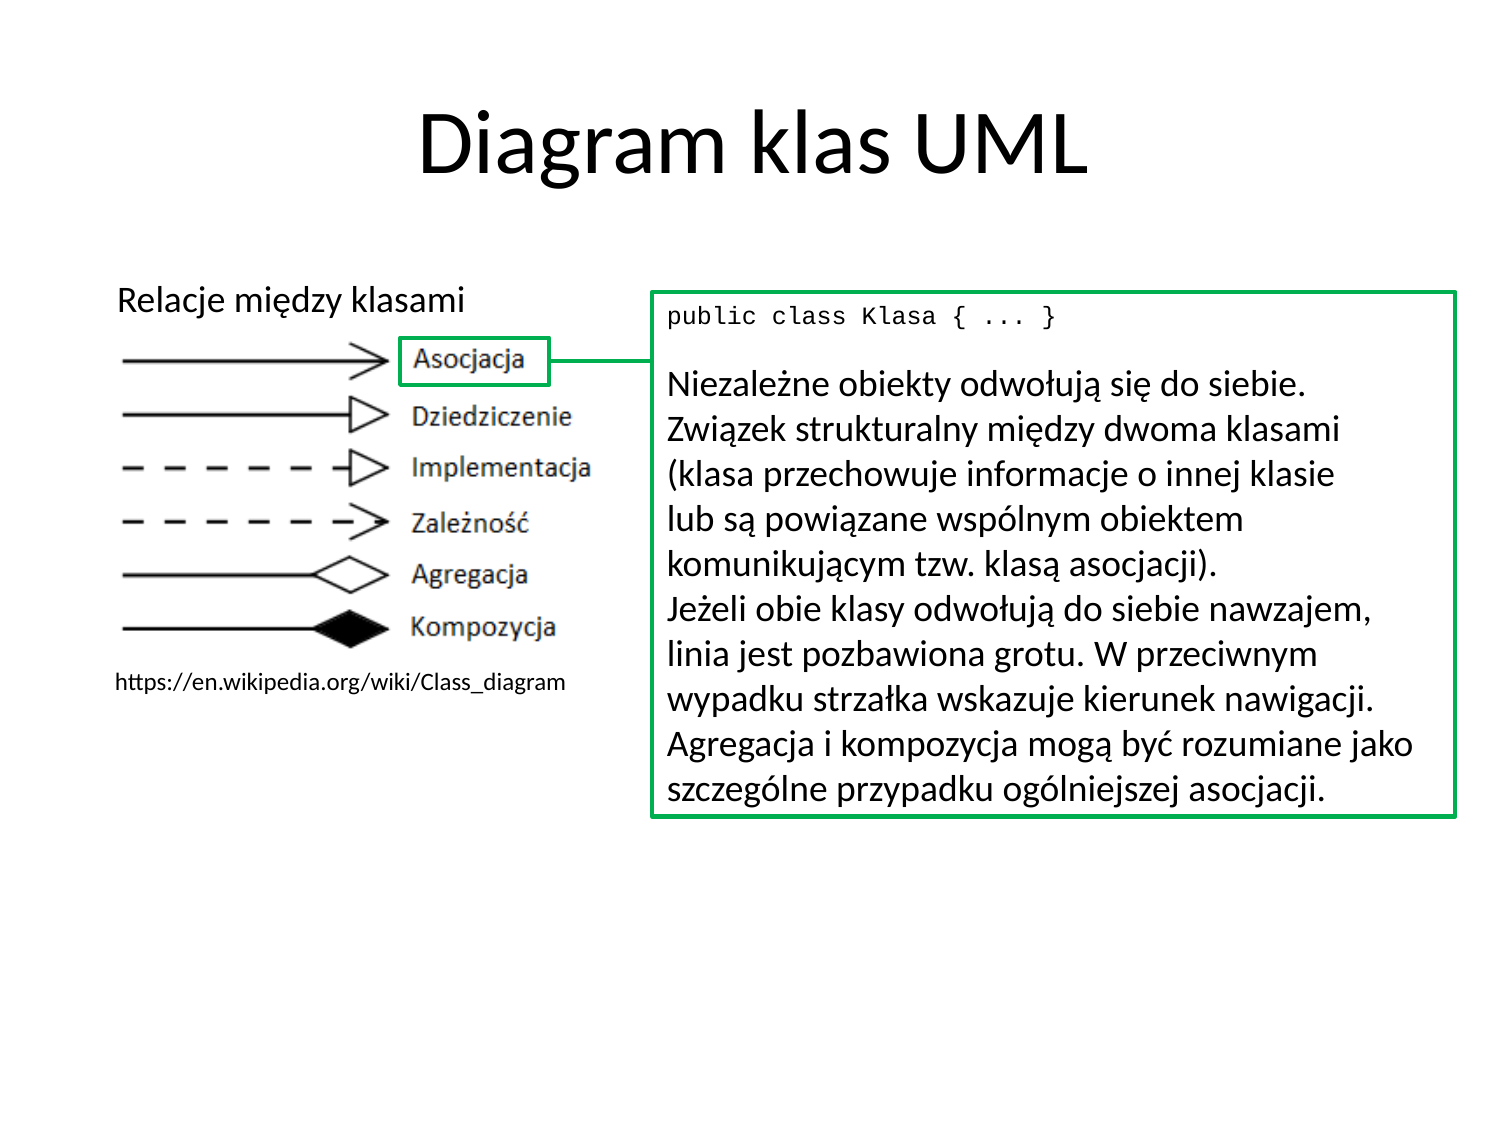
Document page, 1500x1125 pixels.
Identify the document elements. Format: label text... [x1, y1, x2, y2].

title Diagram klas UML [78, 42, 1429, 231]
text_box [399, 291, 1456, 823]
text_box https://en.wikipedia.org/wiki/Class_diagram [100, 667, 394, 703]
text_box Relacje między klasami [102, 268, 481, 319]
picture [76, 320, 399, 659]
